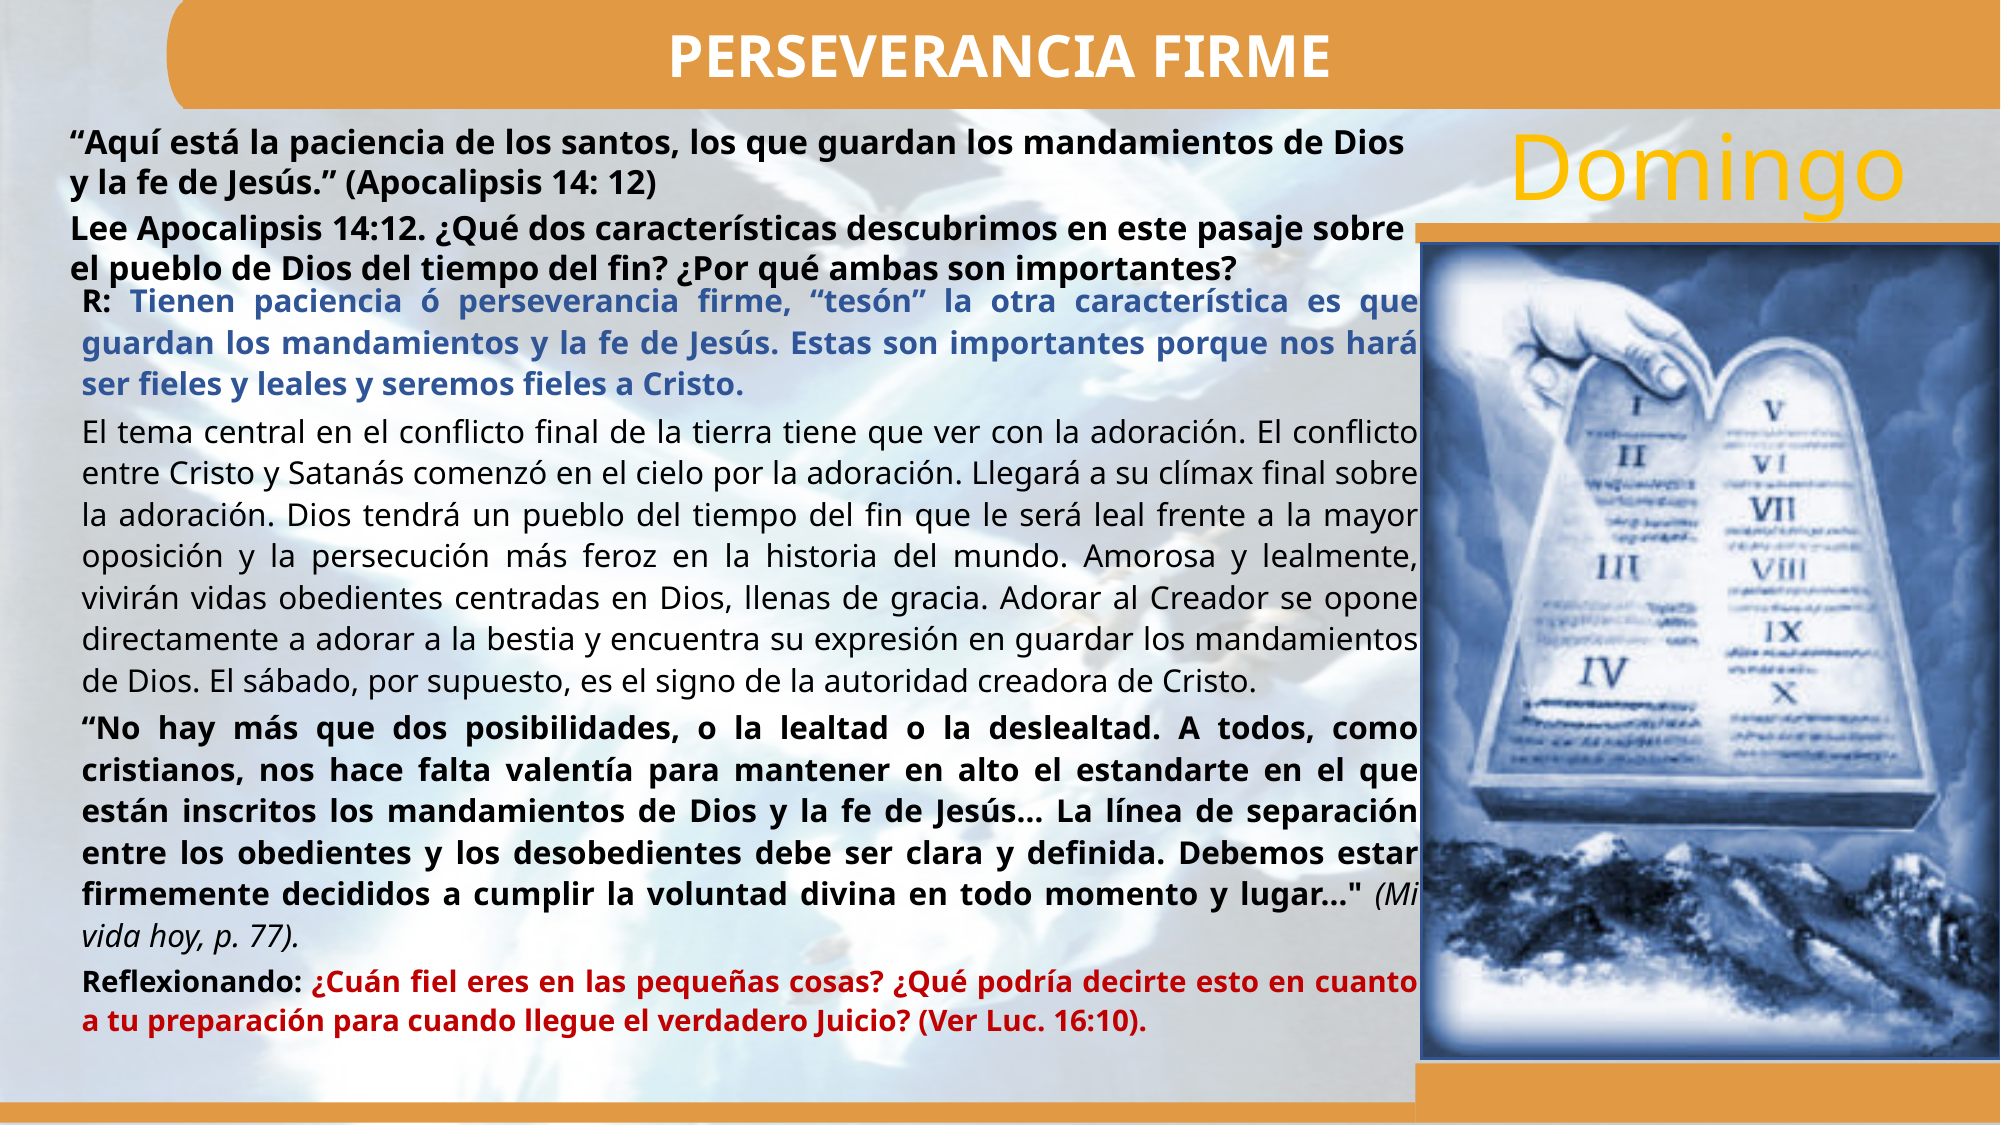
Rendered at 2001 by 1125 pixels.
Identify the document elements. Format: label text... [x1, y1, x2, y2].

text_box [1420, 242, 2000, 1060]
text_box “Aquí está la paciencia de los santos, los que guardan los mandamientos de Dios y la fe de Jesús.” (Apocalipsis 14: 12) Lee Apocalipsis 14:12. ¿Qué dos características descubrimos en este pasaje sobre el pueblo de Dios del tiempo del fin? ¿Por qué ambas son importantes? [55, 113, 1422, 295]
text_box PERSEVERANCIA FIRME [0, 11, 2000, 102]
text_box R: Tienen paciencia ó perseverancia firme, “tesón” la otra característica es que guardan los mandamientos y la fe de Jesús. Estas son importantes porque nos hará ser fieles y leales y seremos fieles a Cristo. El tema central en el conflicto final de la tierra tiene que ver con la adoración. El conflicto entre Cristo y Satanás comenzó en el cielo por la adoración. Llegará a su clímax final sobre la adoración. Dios tendrá un pueblo del tiempo del fin que le será leal frente a la mayor oposición y la persecución más feroz en la historia del mundo. Amorosa y lealmente, vivirán vidas obedientes centradas en Dios, llenas de gracia. Adorar al Creador se opone directamente a adorar a la bestia y encuentra su expresión en guardar los mandamientos de Dios. El sábado, por supuesto, es el signo de la autoridad creadora de Cristo. “No hay más que dos posibilidades, o la lealtad o la deslealtad. A todos, como cristianos, nos hace falta valentía para mantener en alto el estandarte en el que están inscritos los mandamientos de Dios y la fe de Jesús… La línea de separación entre los obedientes y los desobedientes debe ser clara y definida. Debemos estar firmemente decididos a cumplir la voluntad divina en todo momento y lugar…" (Mi vida hoy, p. 77). Reflexionando: ¿Cuán fiel eres en las pequeñas cosas? ¿Qué podría decirte esto en cuanto a tu preparación para cuando llegue el verdadero Juicio? (Ver Luc. 16:10). [66, 270, 1434, 1086]
